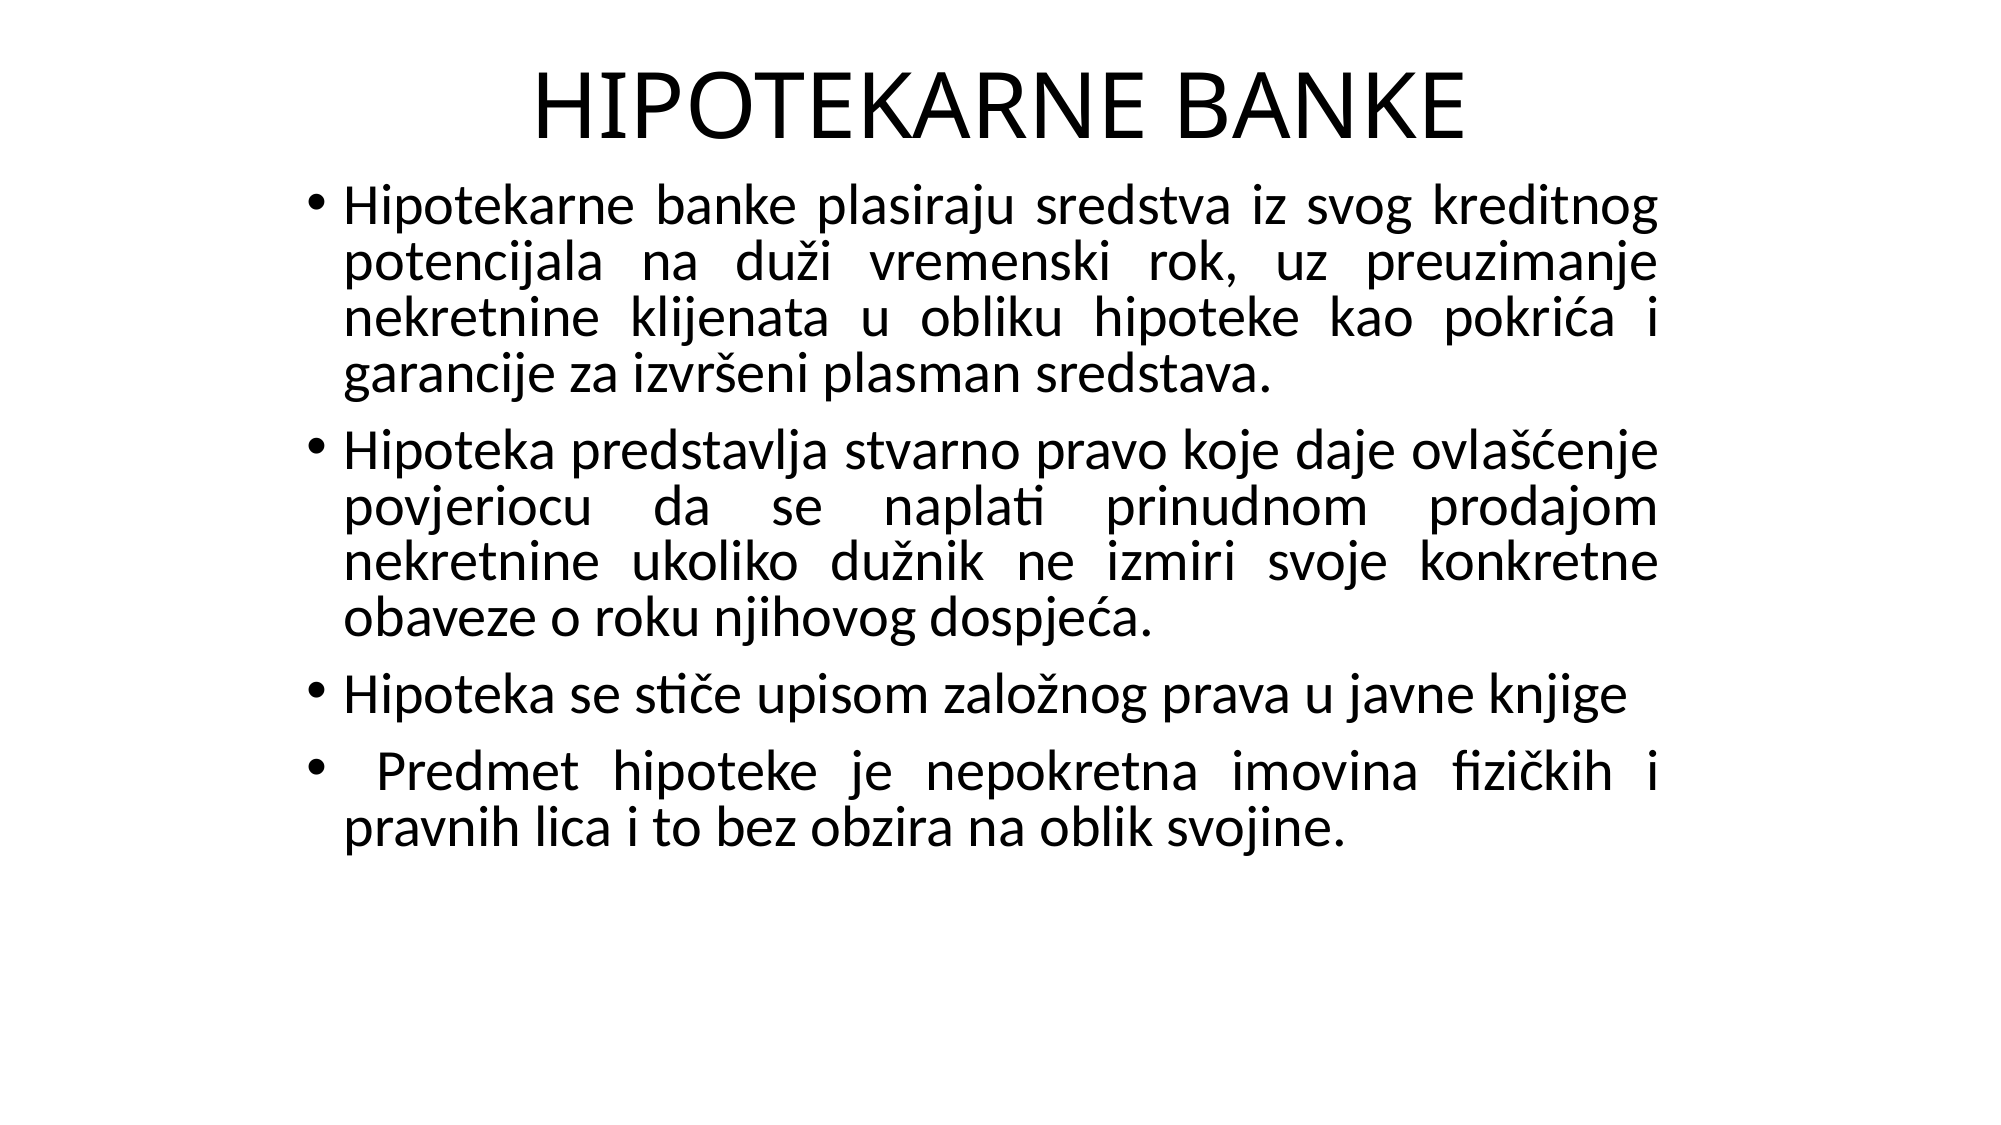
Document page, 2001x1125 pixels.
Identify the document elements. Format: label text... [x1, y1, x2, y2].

list Hipotekarne banke plasiraju sredstva iz svog kreditnog potencijala na duži vremenski rok, uz preuzimanje nekretnine klijenata u obliku hipoteke kao pokrića i garancije za izvršeni plasman sredstava. Hipoteka predstavlja stvarno pravo koje daje ovlašćenje povjeriocu da se naplati prinudnom prodajom nekretnine ukoliko dužnik ne izmiri svoje konkretne obaveze o roku njihovog dospjeća. Hipoteka se stiče upisom založnog prava u javne knjige Predmet hipoteke je nepokretna imovina fizičkih i pravnih lica i to bez obzira na oblik svojine. [291, 172, 1675, 1125]
title HIPOTEKARNE BANKE [324, 45, 1675, 173]
